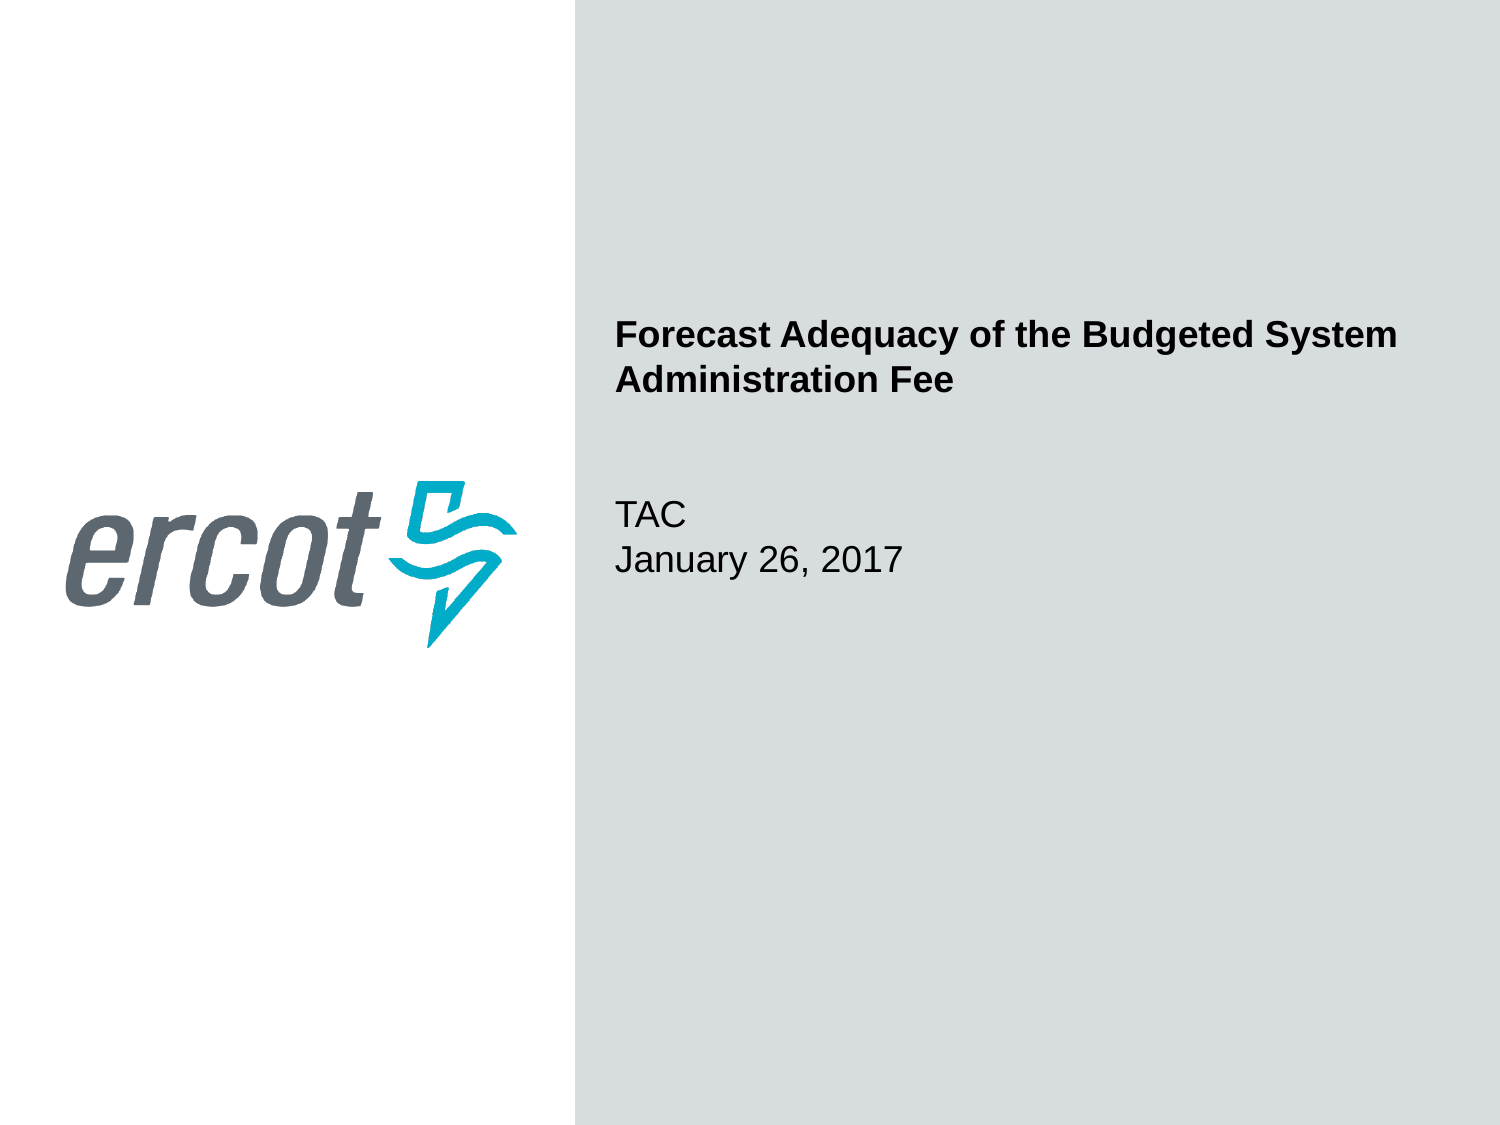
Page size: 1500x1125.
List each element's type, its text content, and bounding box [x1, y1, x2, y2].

text_box Forecast Adequacy of the Budgeted System Administration Fee TAC January 26, 2017 [599, 302, 1486, 588]
picture [56, 471, 525, 654]
